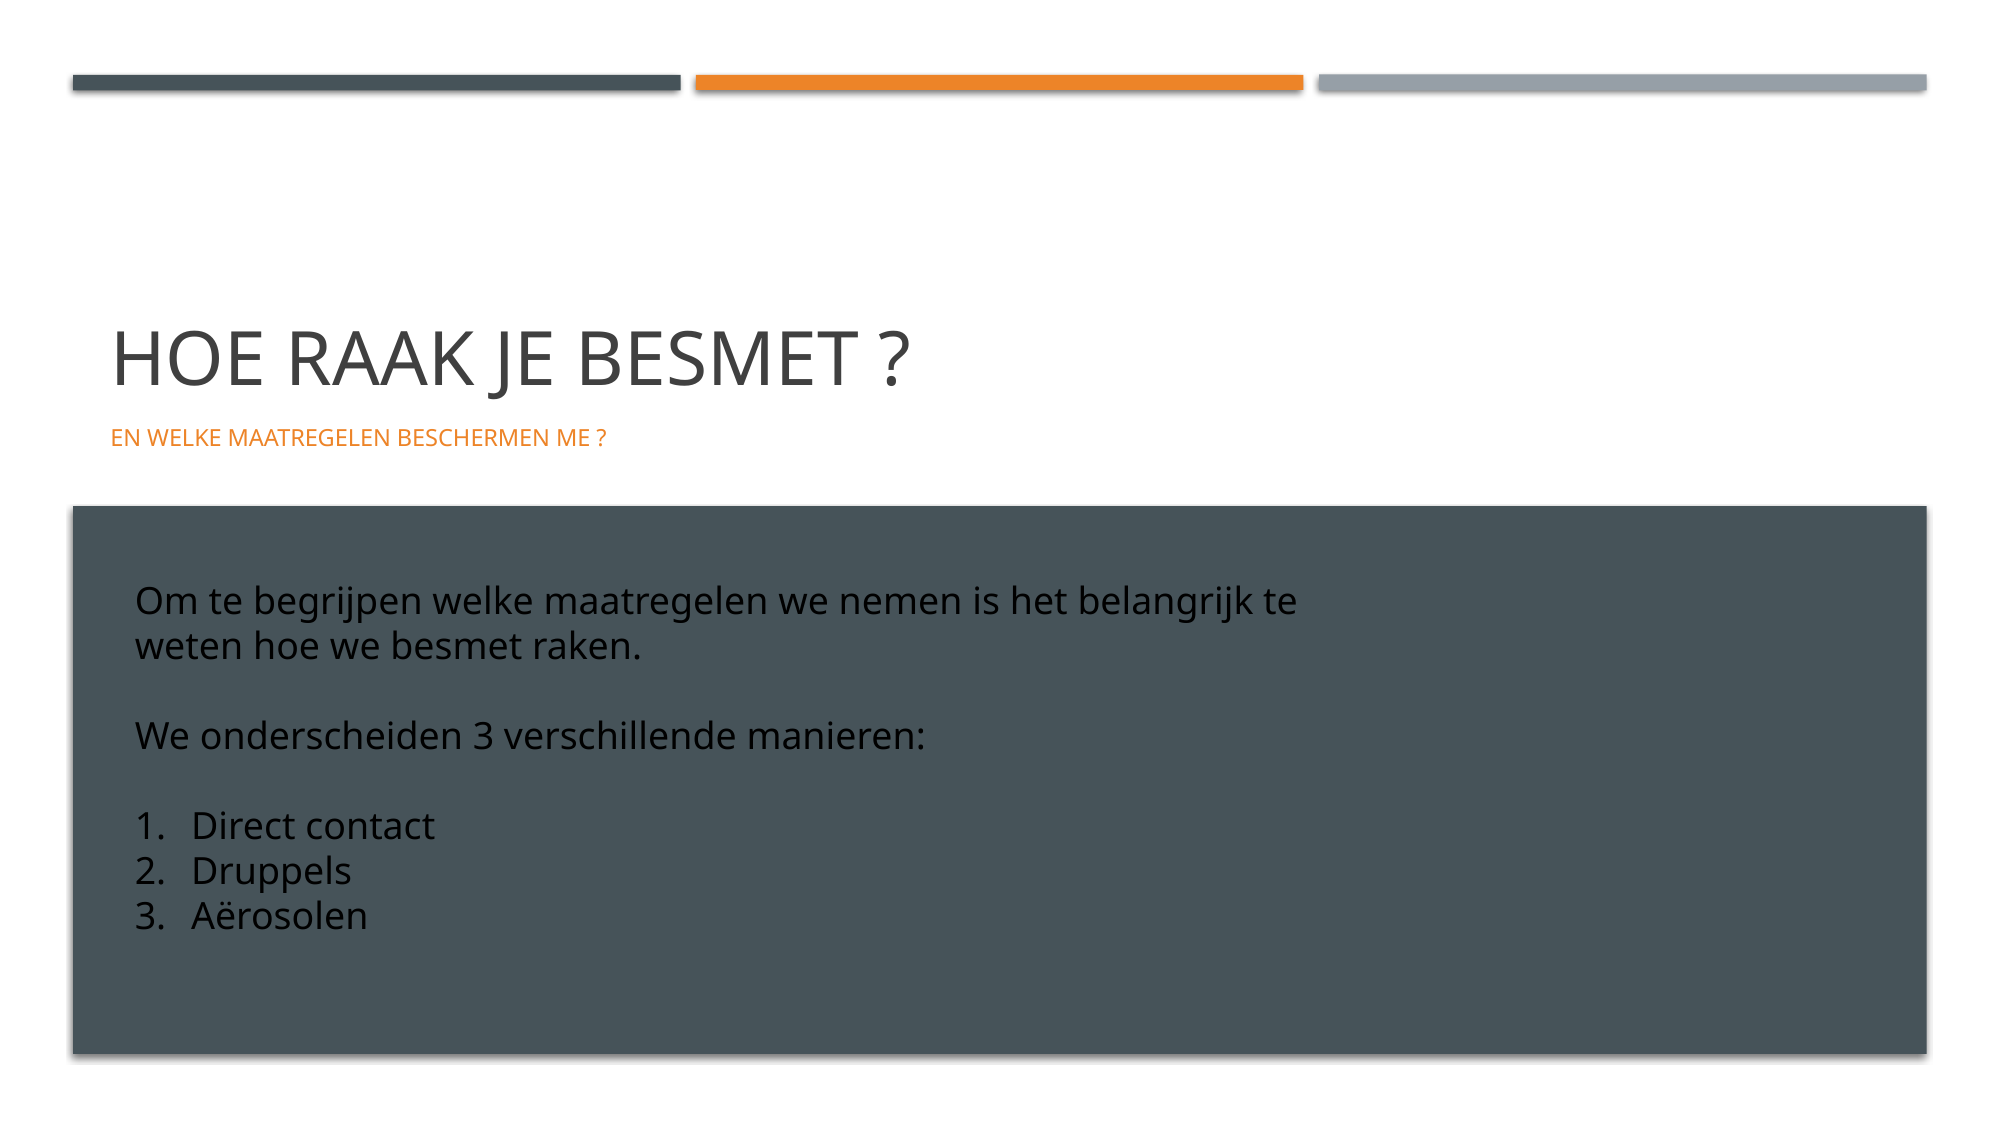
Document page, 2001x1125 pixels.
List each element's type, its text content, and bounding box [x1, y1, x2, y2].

title Hoe raak je besmet ? [95, 167, 1899, 409]
text_box Om te begrijpen welke maatregelen we nemen is het belangrijk te weten hoe we besmet raken. We onderscheiden 3 verschillende manieren: Direct contact Druppels Aërosolen [120, 569, 1390, 945]
subtitle En welke maatregelen beschermen me ? [95, 409, 1899, 507]
